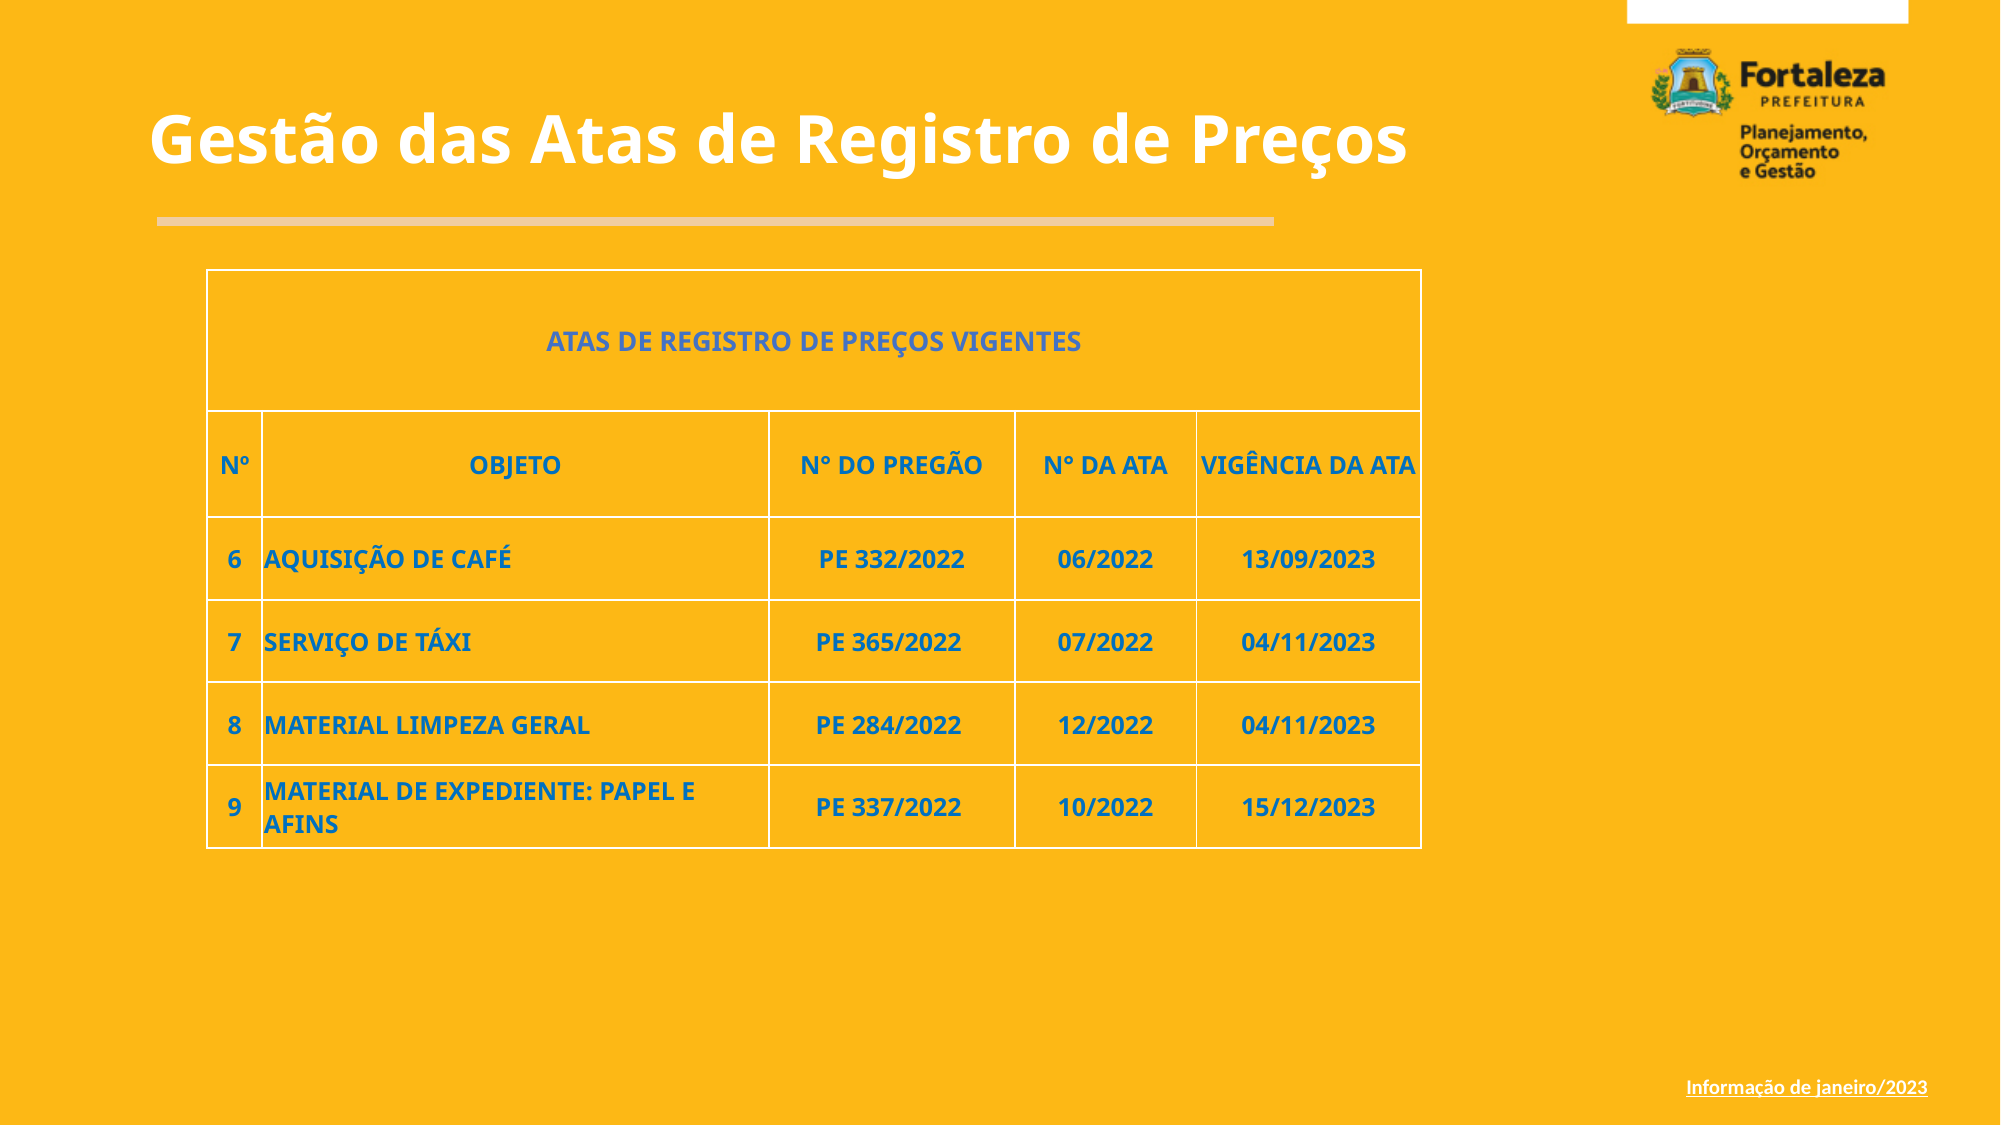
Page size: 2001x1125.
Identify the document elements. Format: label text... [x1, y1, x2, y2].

table_cell N° DO PREGÃO [770, 412, 1014, 516]
table_cell MATERIAL LIMPEZA GERAL [263, 683, 768, 764]
table_cell 9 [208, 766, 261, 847]
table_cell PE 365/2022 [770, 601, 1014, 681]
table_cell 10/2022 [1016, 766, 1196, 847]
table_cell 07/2022 [1016, 601, 1196, 681]
table_cell Nº [208, 412, 261, 516]
table_cell 04/11/2023 [1197, 683, 1420, 764]
table_cell 12/2022 [1016, 683, 1196, 764]
text_box Informação de janeiro/2023 [1671, 1066, 1968, 1107]
table_cell 8 [208, 683, 261, 764]
table_cell N° DA ATA [1016, 412, 1196, 516]
table_cell 13/09/2023 [1197, 518, 1420, 599]
table_cell PE 337/2022 [770, 766, 1014, 847]
table_cell 7 [208, 601, 261, 681]
table_cell VIGÊNCIA DA ATA [1197, 412, 1420, 516]
table_cell PE 284/2022 [770, 683, 1014, 764]
table_cell 15/12/2023 [1197, 766, 1420, 847]
table_cell MATERIAL DE EXPEDIENTE: PAPEL E AFINS [263, 766, 768, 847]
table_cell SERVIÇO DE TÁXI [263, 601, 768, 681]
table_header ATAS DE REGISTRO DE PREÇOS VIGENTES [208, 271, 1420, 410]
text_box Gestão das Atas de Registro de Preços [133, 33, 1859, 250]
table_cell 06/2022 [1016, 518, 1196, 599]
table_cell OBJETO [263, 412, 768, 516]
picture [0, 0, 2001, 1125]
table_cell 6 [208, 518, 261, 599]
table_cell 04/11/2023 [1197, 601, 1420, 681]
table_cell PE 332/2022 [770, 518, 1014, 599]
table_cell AQUISIÇÃO DE CAFÉ [263, 518, 768, 599]
